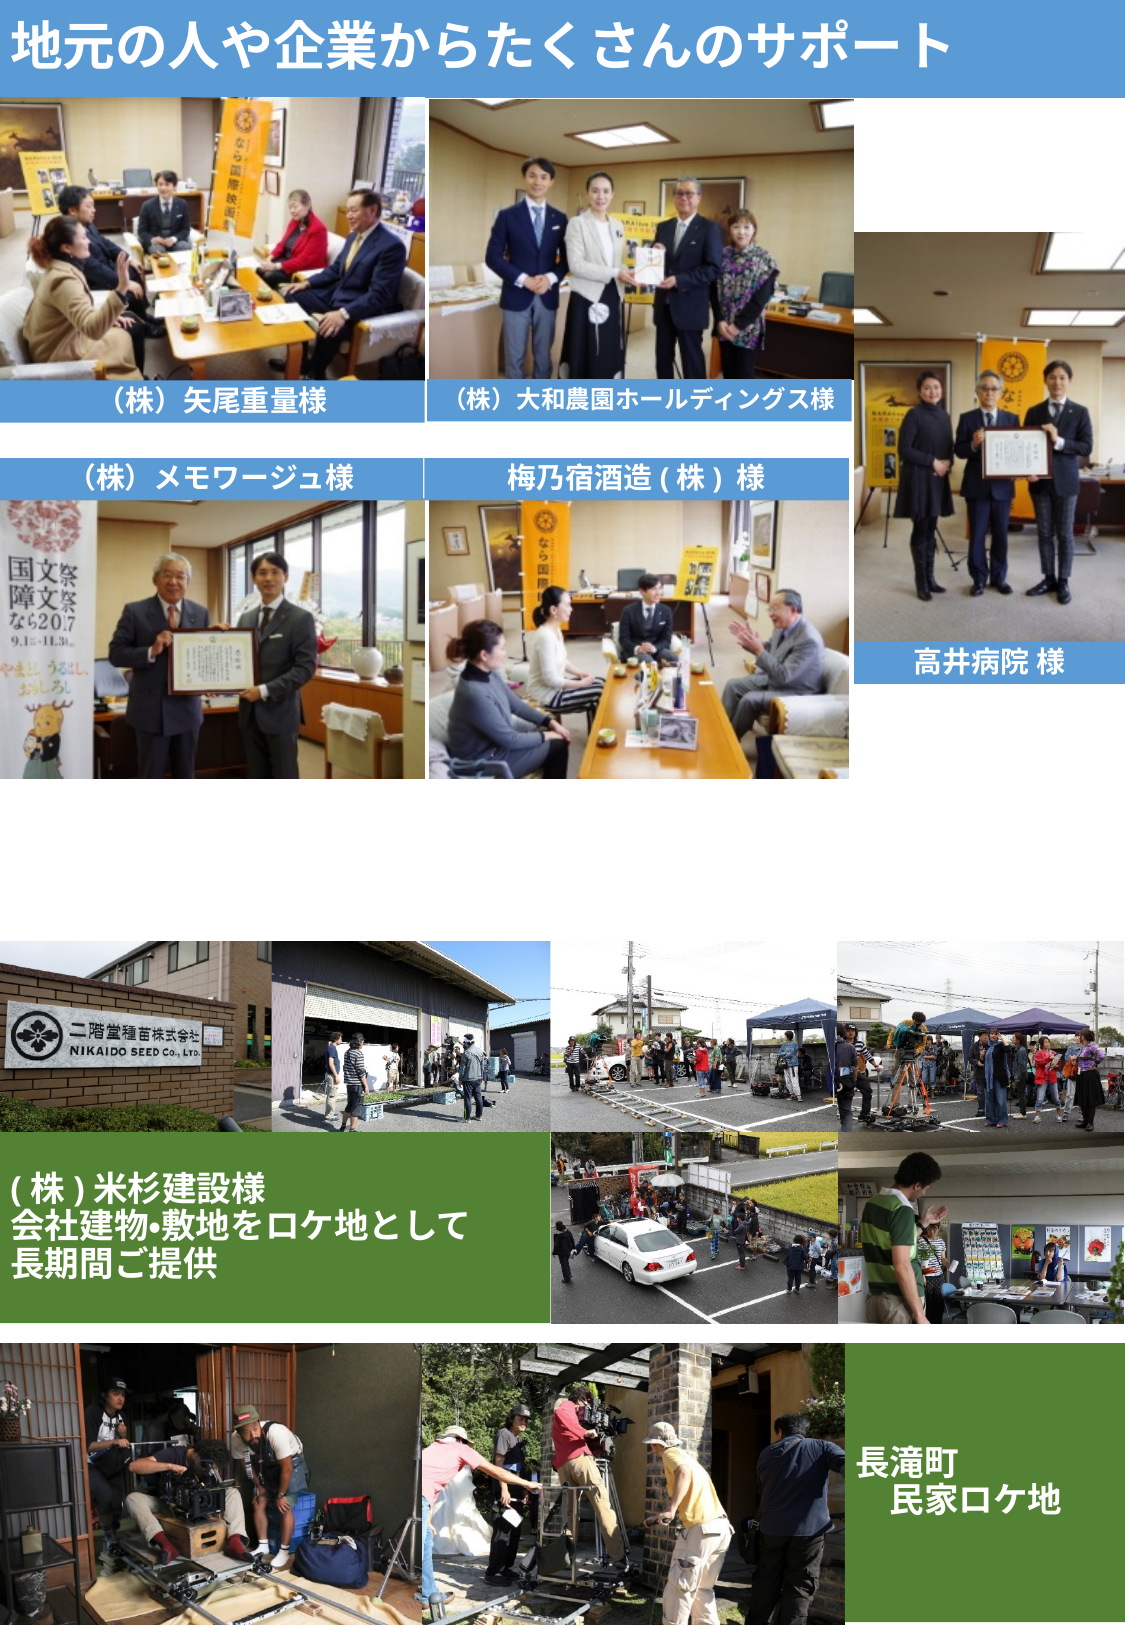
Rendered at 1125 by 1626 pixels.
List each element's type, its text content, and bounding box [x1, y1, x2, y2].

text_box 地元の人や企業からたくさんのサポート [0, 0, 1125, 98]
text_box (株)米杉建設様 会社建物・敷地をロケ地として 長期間ご提供 [0, 1133, 551, 1324]
text_box 長滝町 民家ロケ地 [845, 1343, 1125, 1623]
picture [0, 498, 425, 779]
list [0, 941, 271, 1133]
text_box （株）大和農園ホールディングス様 [427, 379, 852, 422]
text_box 高井病院 様 [854, 643, 1125, 684]
text_box （株）メモワージュ様 [0, 458, 424, 498]
picture [0, 1343, 845, 1625]
picture [429, 99, 1125, 643]
text_box 梅乃宿酒造(株) 様 [424, 458, 849, 501]
picture [271, 941, 1124, 1324]
text_box （株）矢尾重量様 [0, 381, 425, 423]
picture [429, 500, 849, 779]
picture [0, 97, 425, 381]
